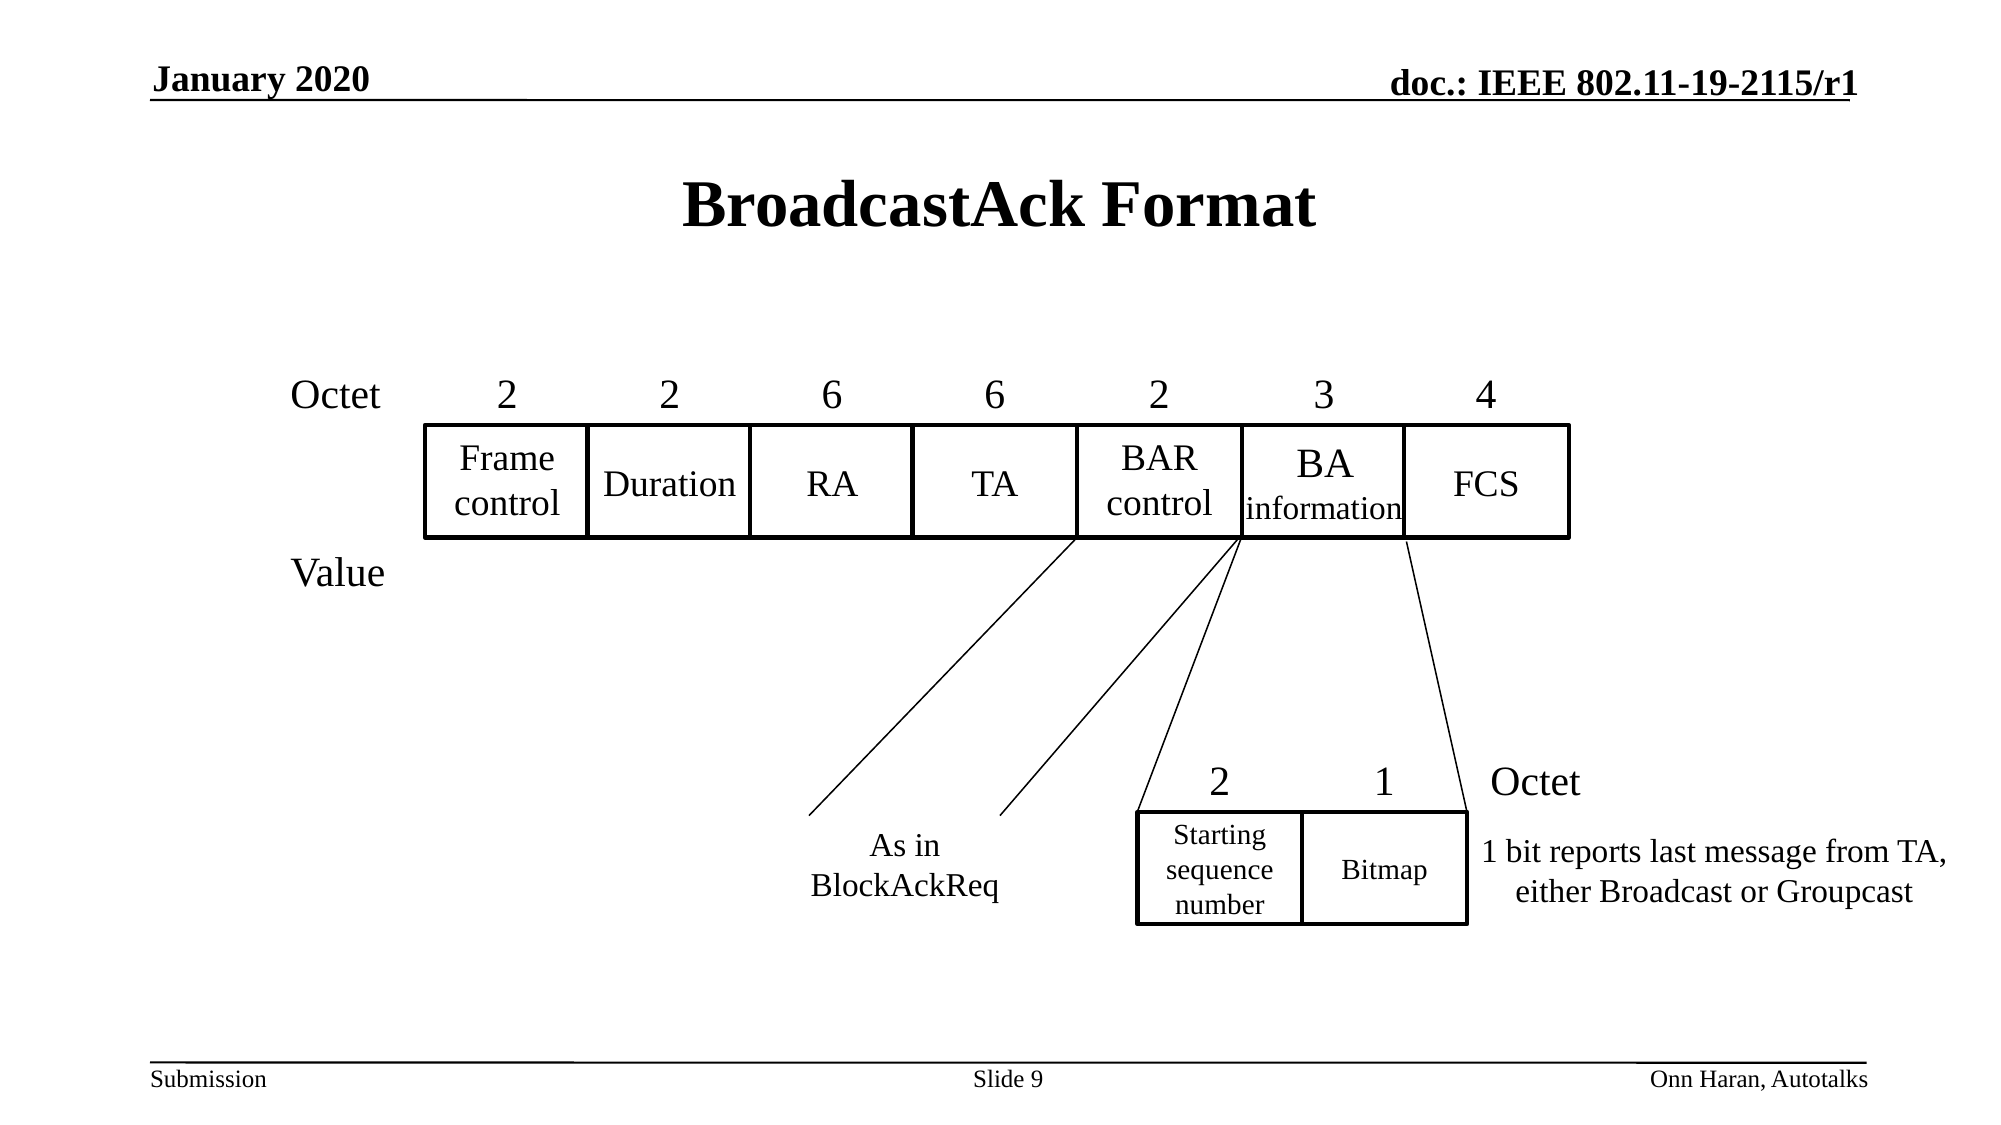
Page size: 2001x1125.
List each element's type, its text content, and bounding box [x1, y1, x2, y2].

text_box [999, 537, 1135, 816]
text_box Octet [275, 359, 396, 425]
text_box Bitmap [1300, 810, 1469, 926]
text_box TA [910, 423, 1075, 535]
footer Onn Haran, Autotalks [1171, 1061, 1869, 1093]
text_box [808, 537, 997, 816]
text_box 2 [482, 359, 533, 425]
text_box Value [275, 537, 401, 603]
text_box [1406, 541, 1468, 812]
text_box Octet [1475, 745, 1596, 811]
text_box 6 [969, 359, 1021, 425]
text_box 3 [1298, 359, 1350, 425]
text_box Frame control [423, 423, 585, 540]
text_box 6 [806, 359, 858, 425]
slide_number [152, 54, 563, 100]
title BroadcastAck Format [149, 112, 1850, 288]
text_box 1 bit reports last message from TA, either Broadcast or Groupcast [1462, 821, 1967, 917]
text_box 1 [1359, 746, 1401, 811]
text_box As in BlockAckReq [787, 815, 1023, 911]
text_box 2 [1134, 359, 1185, 425]
text_box FCS [1402, 423, 1571, 540]
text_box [1137, 537, 1242, 812]
text_box 4 [1460, 359, 1512, 425]
text_box 2 [644, 359, 696, 425]
text_box BAR control [1075, 423, 1240, 535]
text_box BA information [1240, 423, 1402, 540]
text_box Duration [585, 423, 748, 540]
text_box RA [748, 423, 910, 540]
text_box Starting sequence number [1135, 810, 1300, 926]
slide_number Slide 9 [950, 1061, 1067, 1123]
